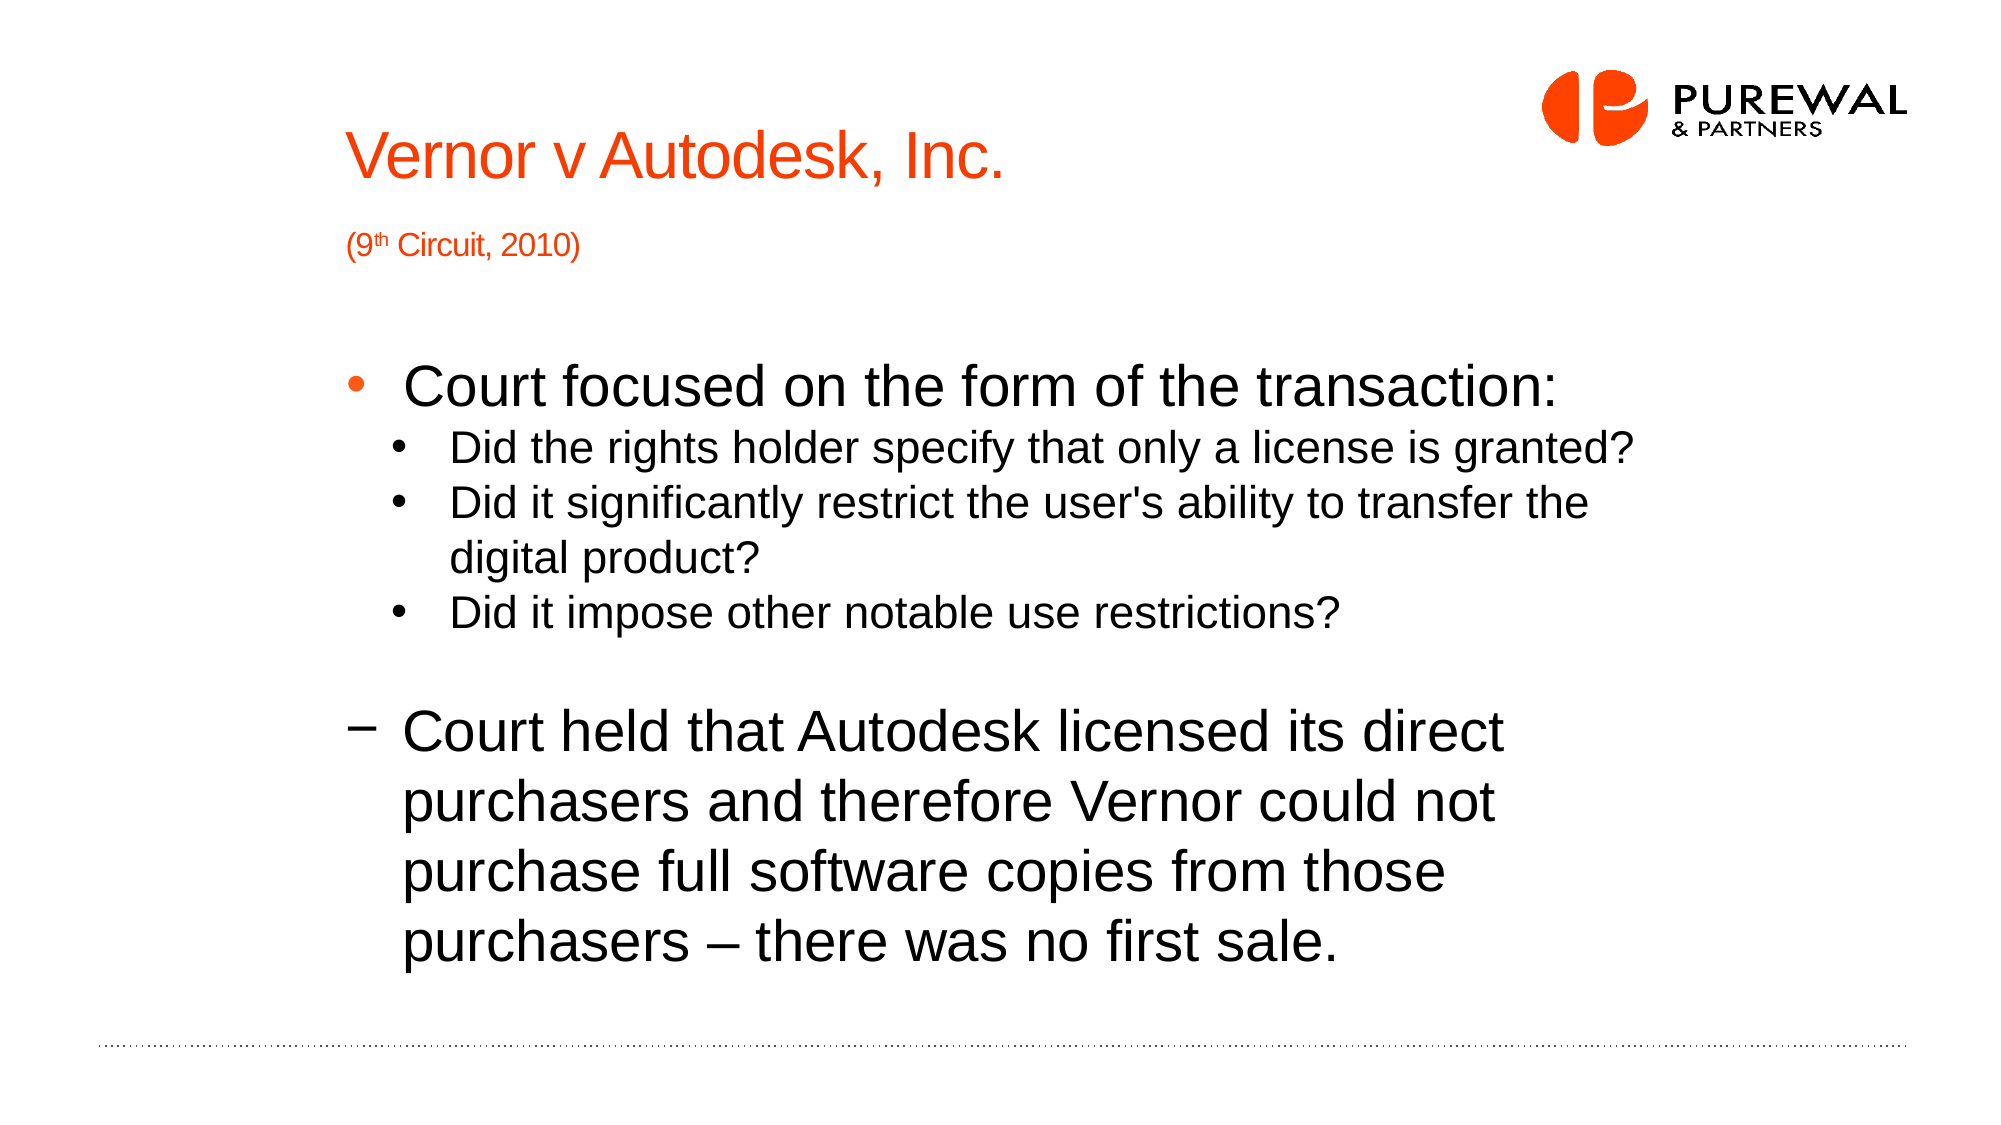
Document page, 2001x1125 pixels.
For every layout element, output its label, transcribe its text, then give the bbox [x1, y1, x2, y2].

list Court focused on the form of the transaction: Did the rights holder specify that only a license is granted? Did it significantly restrict the user's ability to transfer the digital product? Did it impose other notable use restrictions? Court held that Autodesk licensed its direct purchasers and therefore Vernor could not purchase full software copies from those purchasers – there was no first sale. [345, 348, 1682, 1025]
picture [1542, 70, 1907, 146]
title Vernor v Autodesk, Inc. (9th Circuit, 2010) [345, 121, 1696, 248]
